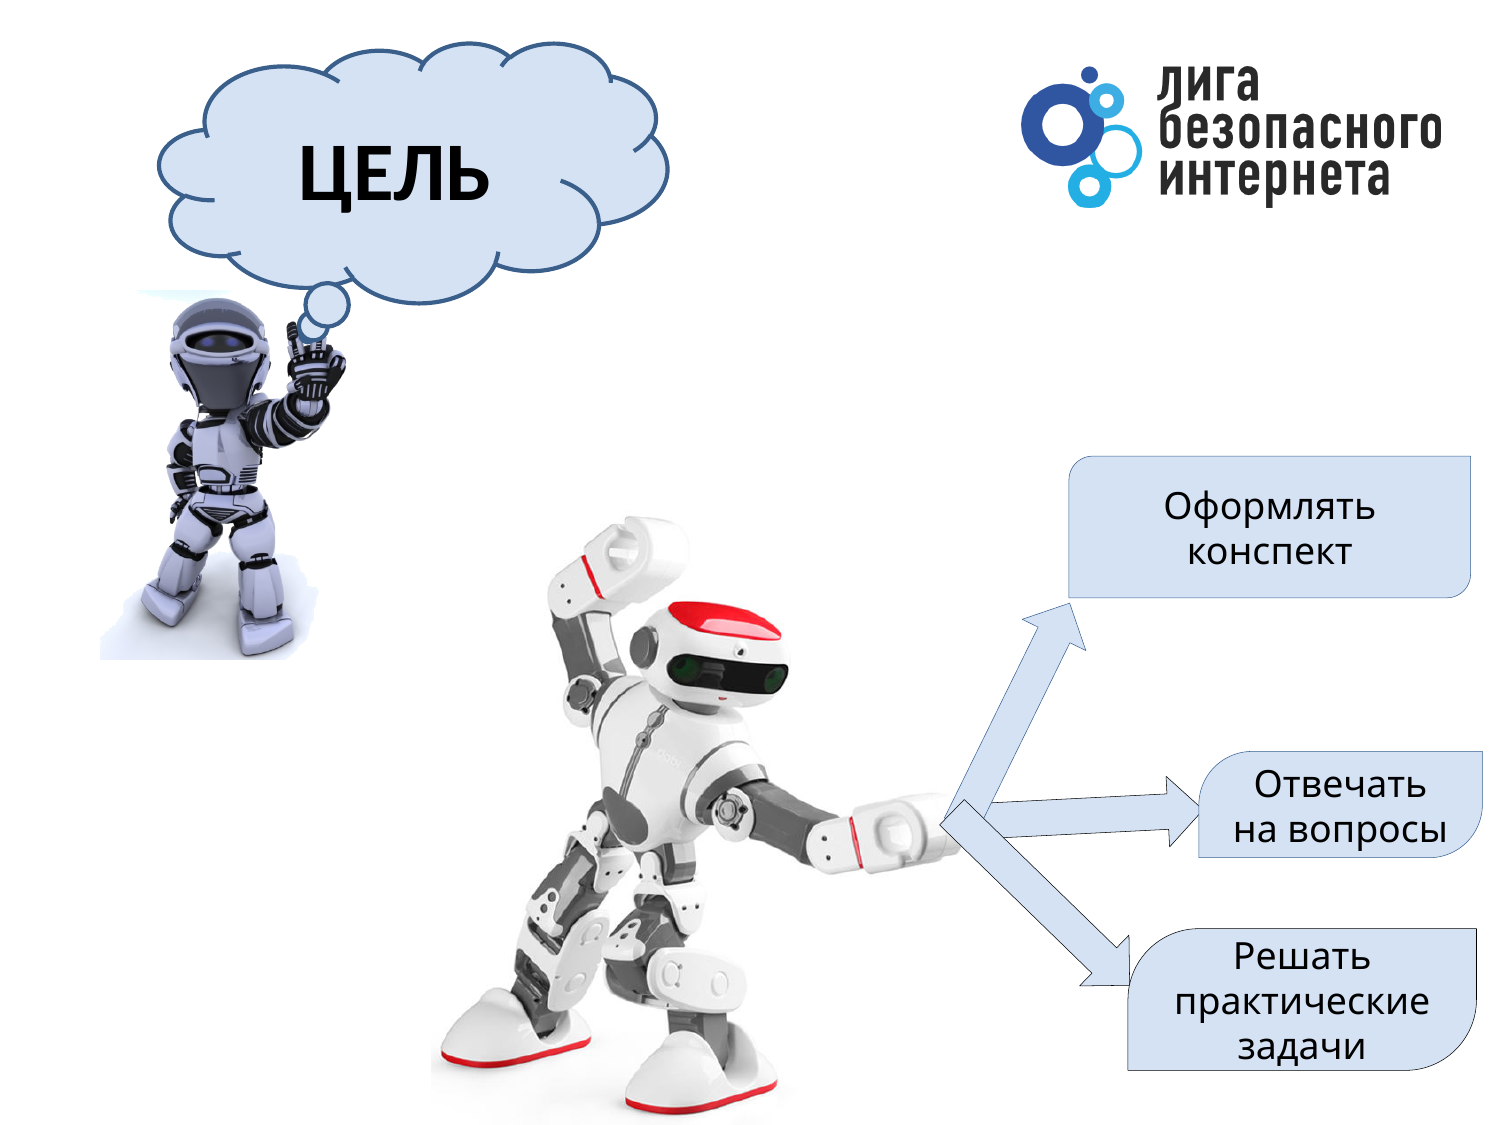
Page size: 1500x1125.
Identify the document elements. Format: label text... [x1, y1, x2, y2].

text_box ЦЕЛЬ [156, 41, 670, 306]
text_box [987, 774, 1196, 849]
text_box Оформлять конспект [1066, 454, 1473, 600]
picture [1021, 66, 1442, 209]
picture [100, 290, 396, 660]
text_box [983, 601, 1088, 817]
text_box Отвечать на вопросы [1196, 749, 1485, 860]
text_box [983, 814, 1132, 989]
picture [430, 510, 980, 1125]
text_box Решать практические задачи [1125, 926, 1479, 1073]
